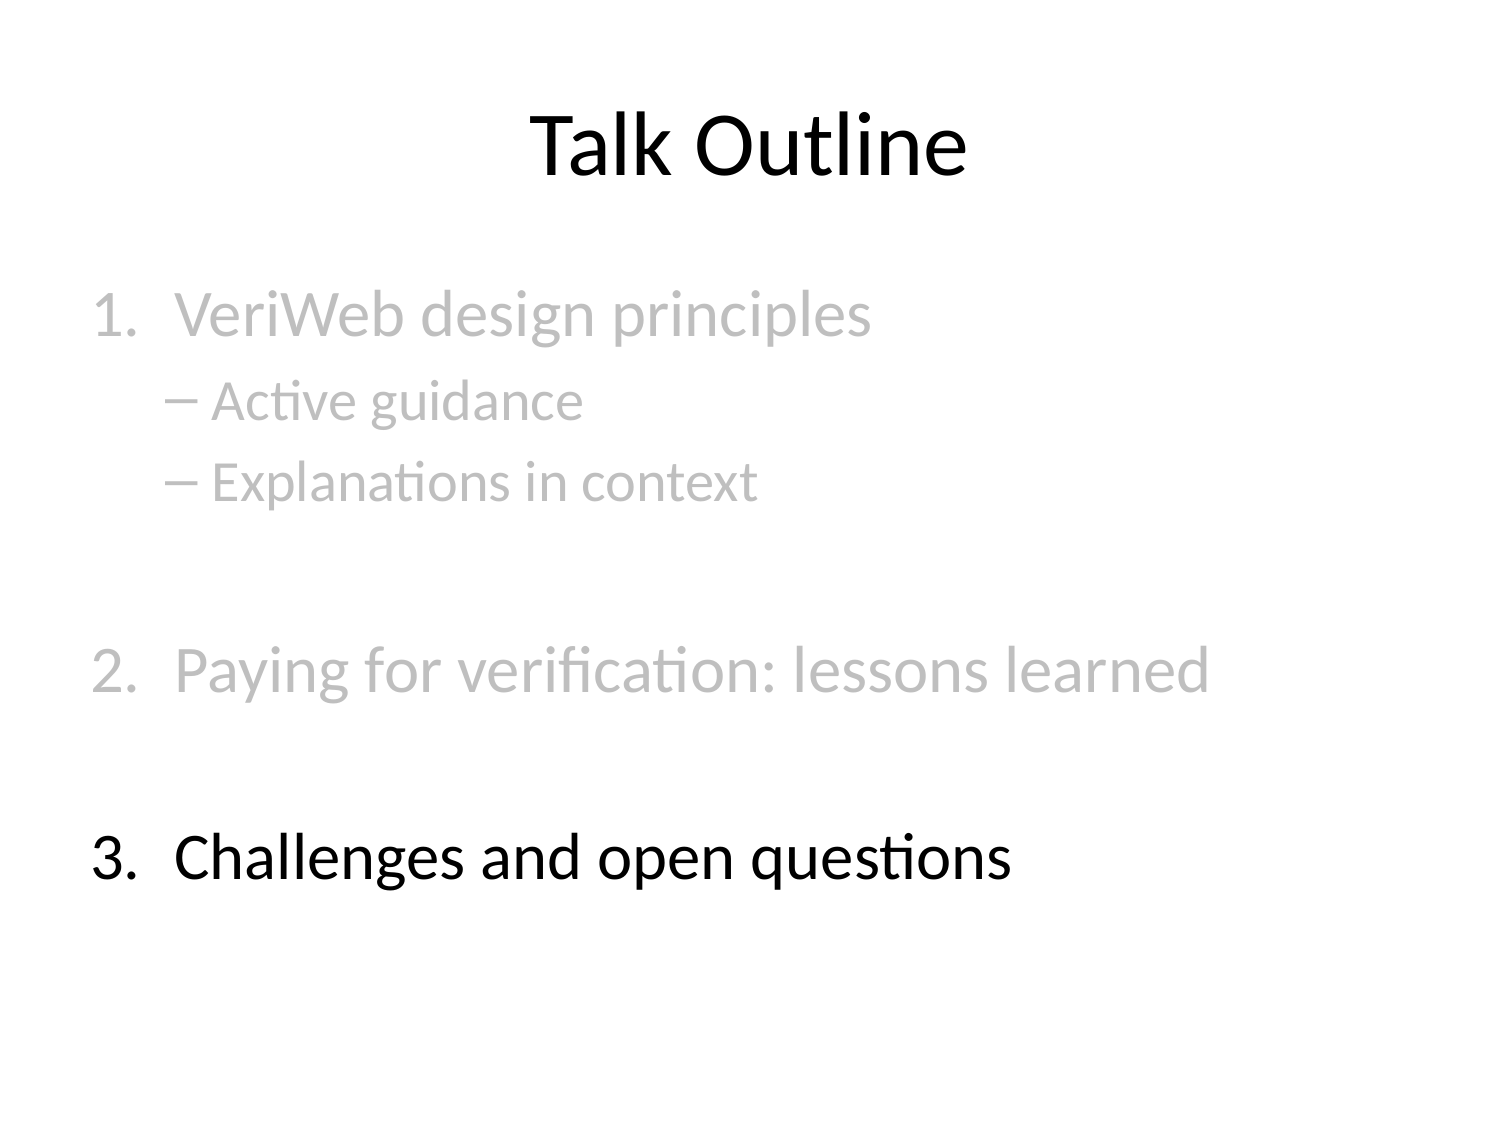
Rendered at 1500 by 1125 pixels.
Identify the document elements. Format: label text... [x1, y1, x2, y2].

list VeriWeb design principles Active guidance Explanations in context Paying for verification: lessons learned Challenges and open questions [75, 262, 1425, 1005]
title Talk Outline [75, 45, 1425, 233]
